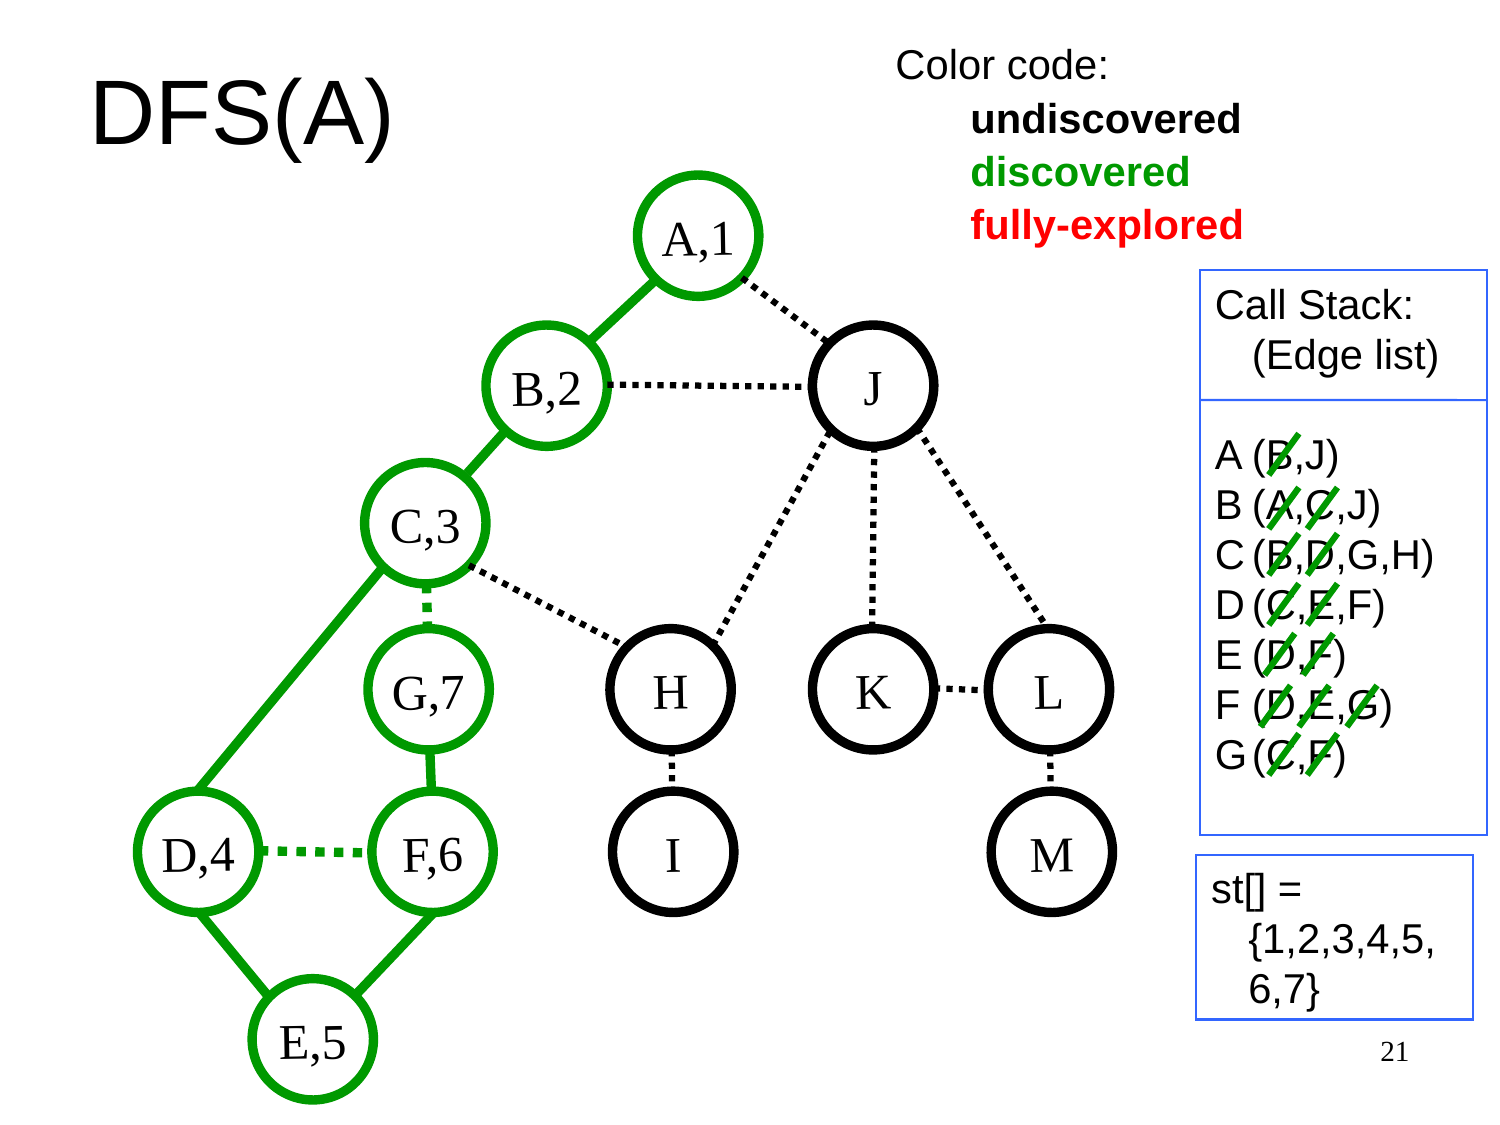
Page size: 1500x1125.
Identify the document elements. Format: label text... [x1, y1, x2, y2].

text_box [588, 283, 657, 338]
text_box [712, 433, 832, 642]
title DFS(A) [75, 45, 880, 233]
text_box Color code: undiscovered discovered fully-explored [880, 36, 1500, 257]
text_box A,1 [637, 175, 759, 297]
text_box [916, 431, 1048, 625]
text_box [198, 916, 270, 993]
text_box E,5 [252, 978, 374, 1100]
slide_number 21 [1074, 1024, 1425, 1103]
text_box F,6 [372, 791, 494, 913]
text_box M [991, 791, 1113, 913]
text_box D,4 [137, 791, 259, 913]
text_box C,3 [364, 462, 486, 584]
text_box B,2 [485, 325, 608, 447]
text_box L [988, 628, 1110, 750]
text_box Call Stack: (Edge list) A (B,J) B (A,C,J) C (B,D,G,H) D (C,E,F) E (D,F) F (D,E,G) G (C,F) [1199, 270, 1488, 836]
text_box I [612, 791, 734, 913]
text_box J [812, 325, 934, 447]
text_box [937, 687, 985, 691]
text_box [466, 431, 505, 474]
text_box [871, 450, 875, 625]
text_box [354, 916, 434, 992]
text_box K [812, 628, 934, 750]
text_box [468, 569, 628, 643]
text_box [196, 570, 384, 787]
text_box H [609, 628, 732, 750]
text_box G,7 [387, 628, 490, 750]
text_box st[] = {1,2,3,4,5,6,7} [1196, 854, 1473, 1020]
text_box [741, 281, 830, 340]
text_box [262, 850, 368, 854]
